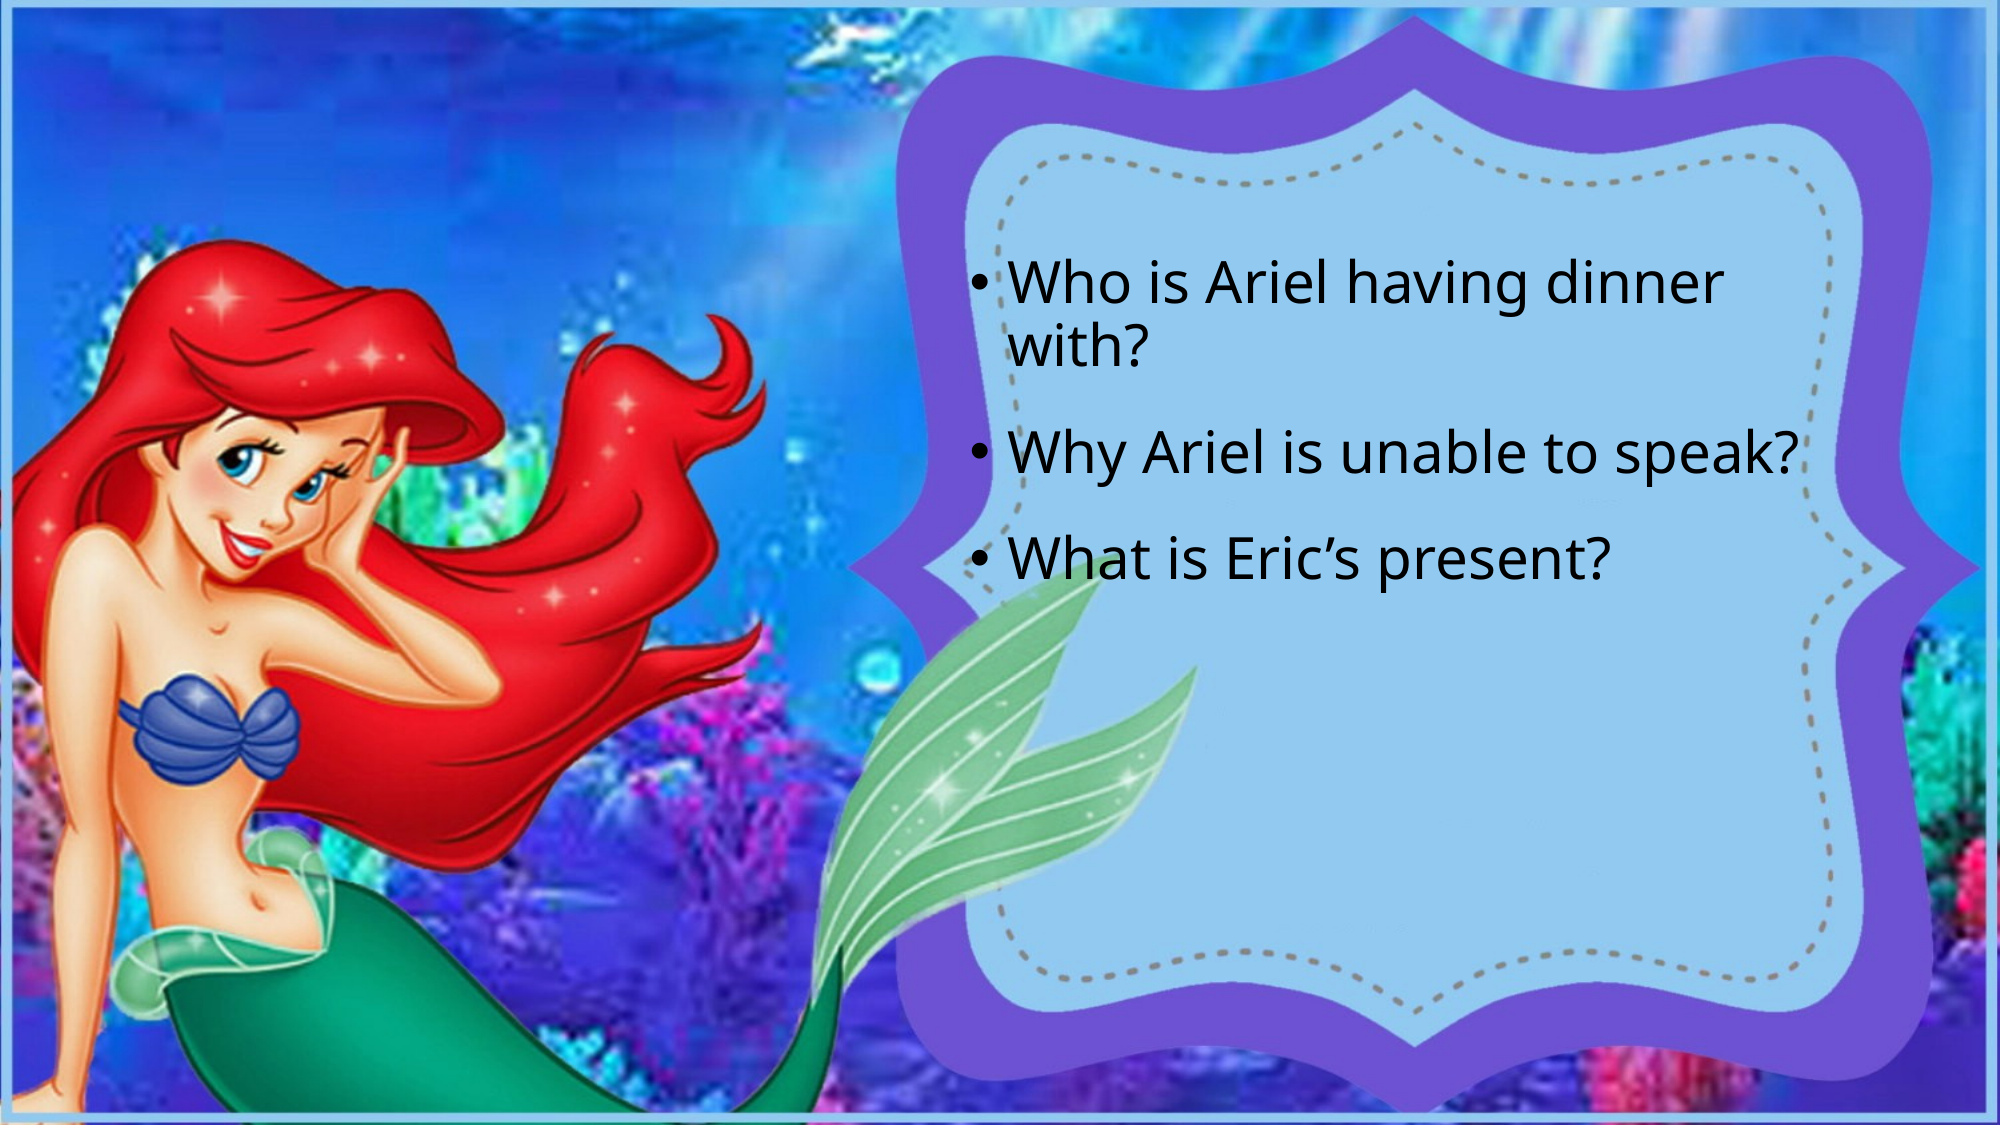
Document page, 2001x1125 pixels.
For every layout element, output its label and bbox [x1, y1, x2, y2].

list [0, 0, 2000, 1125]
